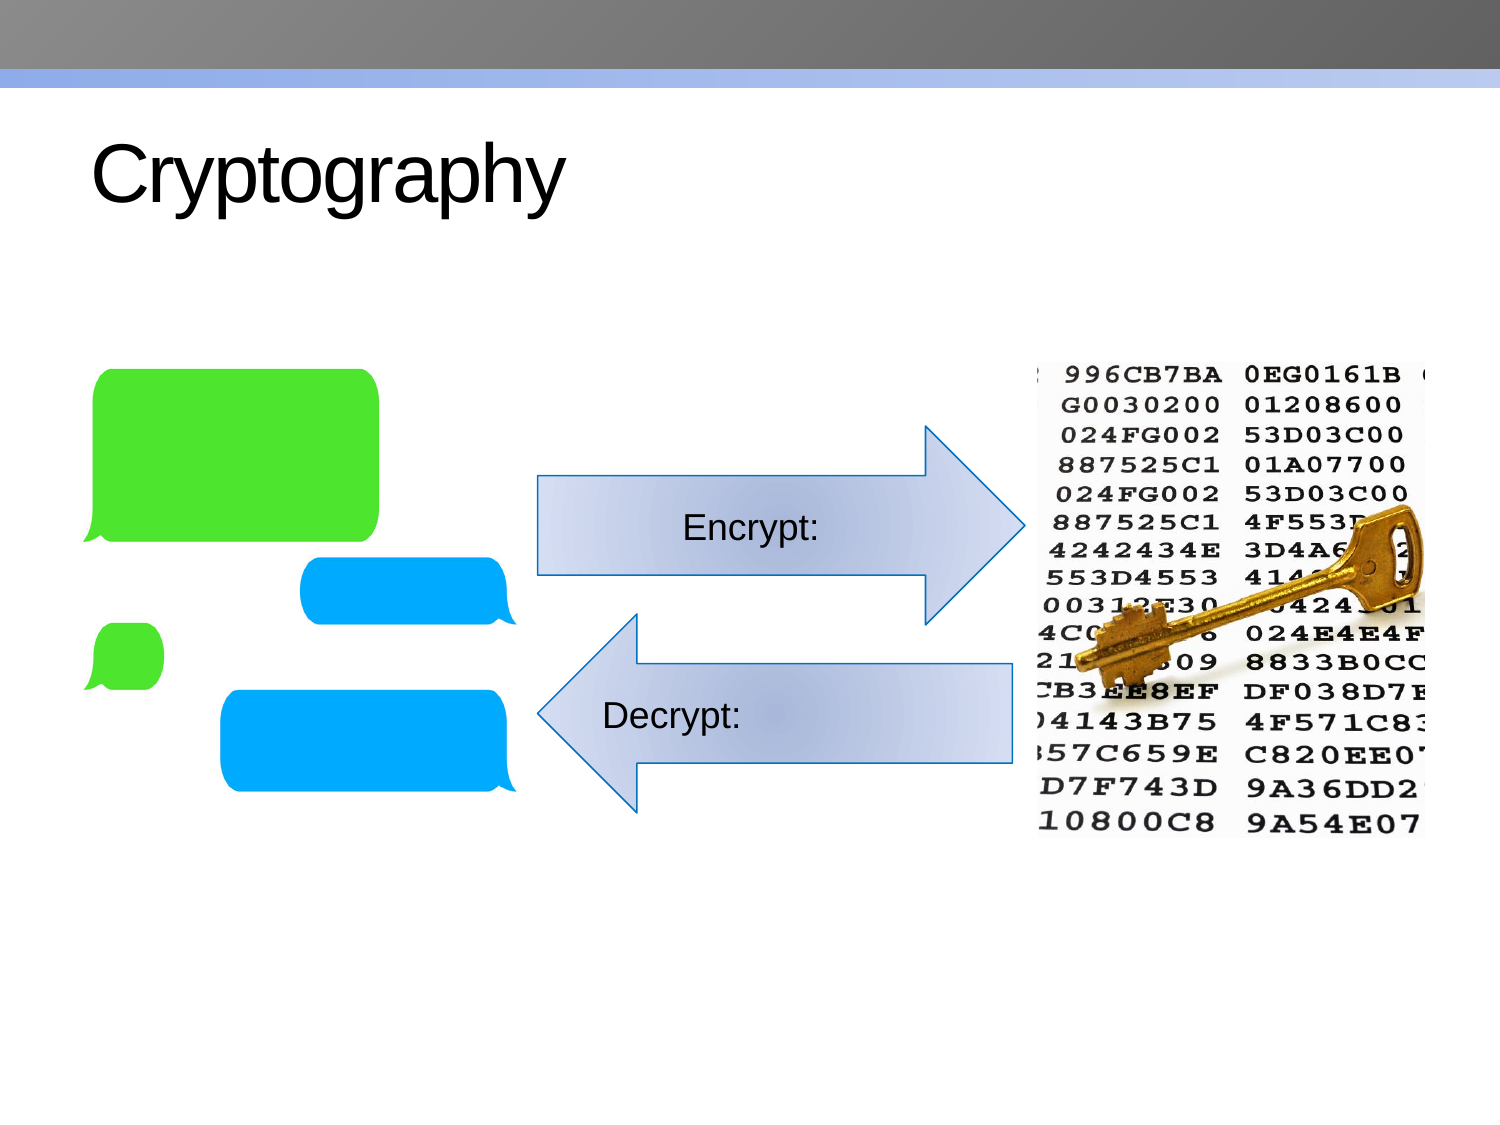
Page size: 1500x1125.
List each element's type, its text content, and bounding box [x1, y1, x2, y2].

picture [1037, 362, 1426, 838]
picture [74, 362, 526, 801]
title Cryptography [75, 87, 1425, 250]
